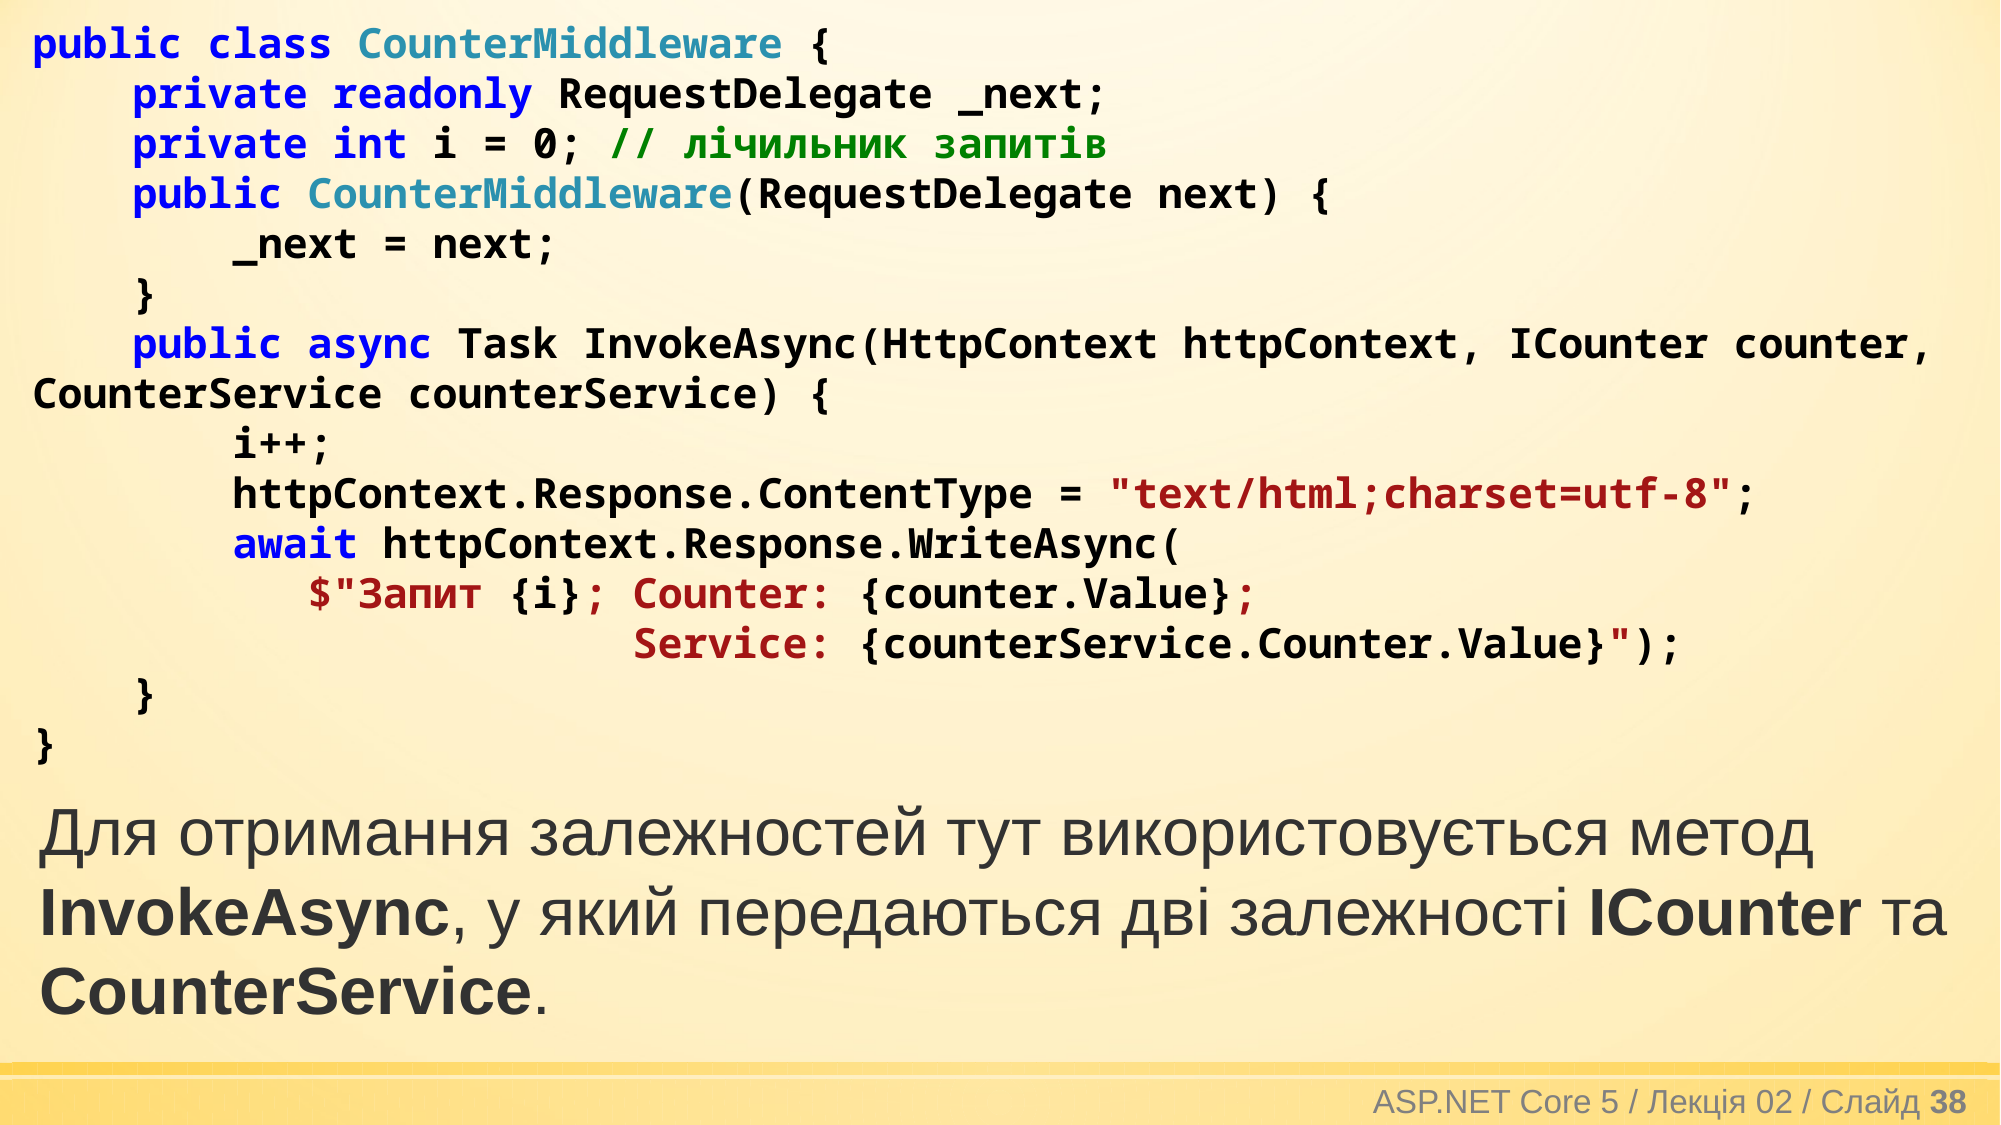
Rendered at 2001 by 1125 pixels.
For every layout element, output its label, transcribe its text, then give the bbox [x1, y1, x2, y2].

text_box public class CounterMiddleware { private readonly RequestDelegate _next; private int i = 0; // лічильник запитів public CounterMiddleware(RequestDelegate next) { _next = next; } public async Task InvokeAsync(HttpContext httpContext, ICounter counter, CounterService counterService) { i++; httpContext.Response.ContentType = "text/html;charset=utf-8"; await httpContext.Response.WriteAsync( $"Запит {i}; Counter: {counter.Value}; Service: {counterService.Counter.Value}"); } } [18, 9, 1982, 775]
text_box Для отримання залежностей тут використовується метод InvokeAsync, у який передаються дві залежності ICounter та CounterService. [25, 780, 1975, 1036]
picture [0, 0, 2001, 1125]
footer ASP.NET Core 5 / Лекція 02 / Слайд 38 [1101, 1080, 1982, 1120]
